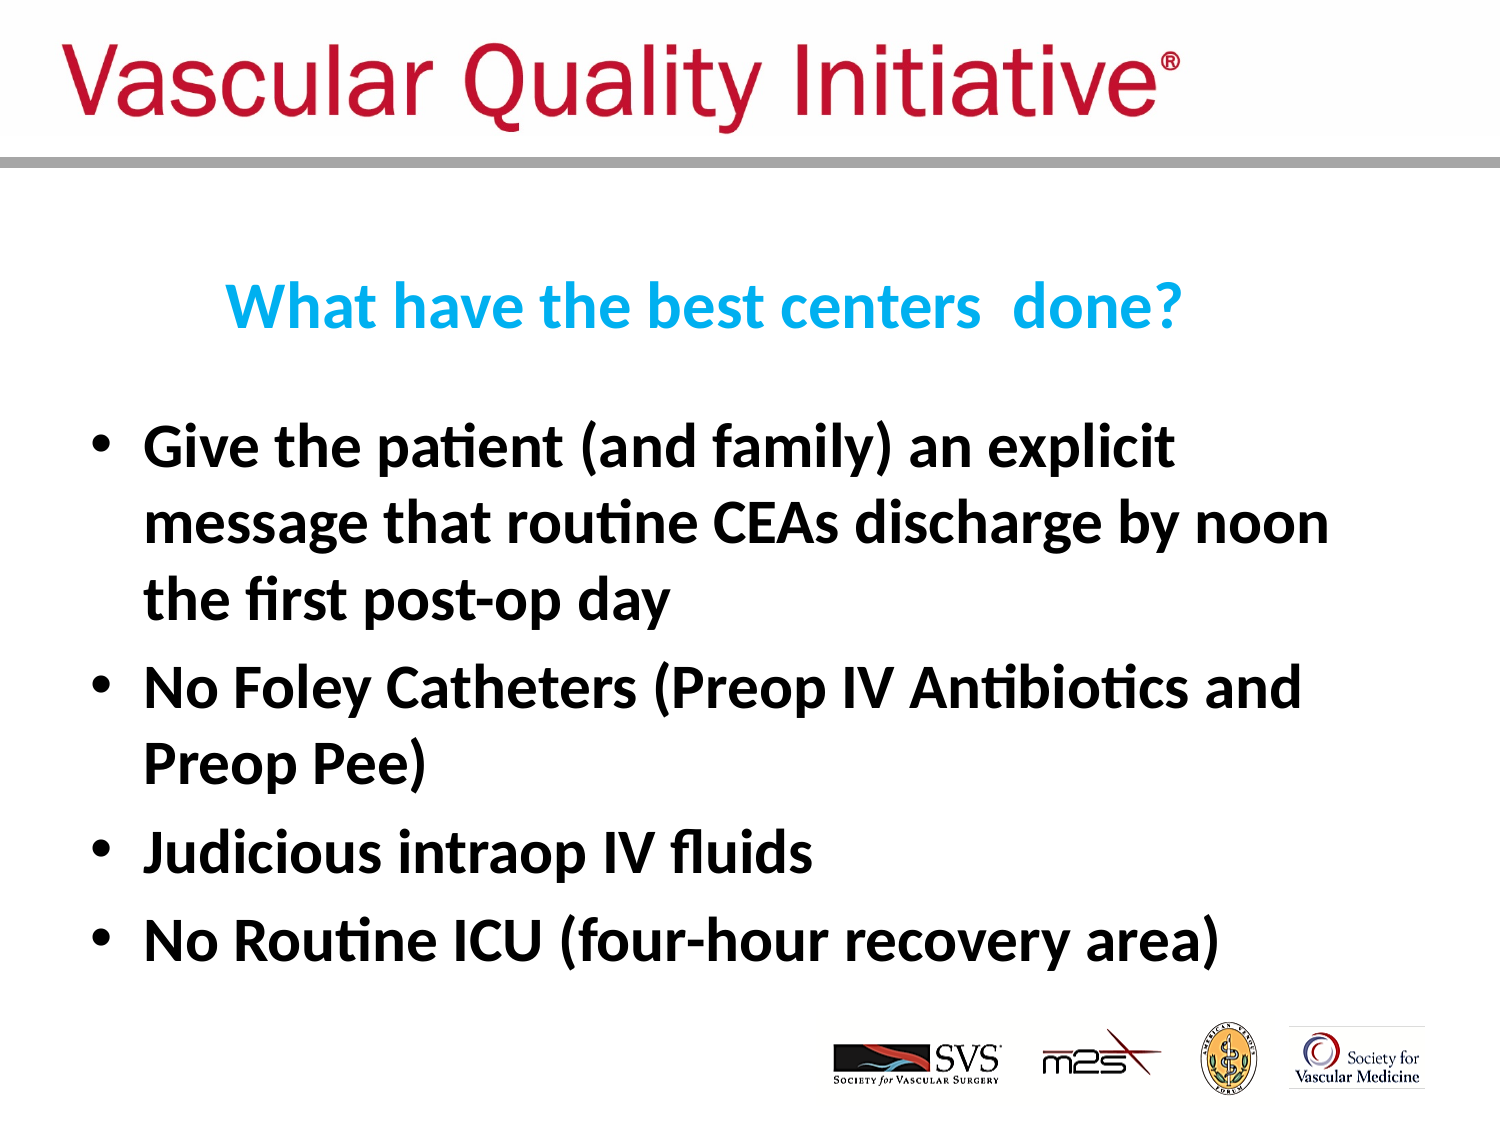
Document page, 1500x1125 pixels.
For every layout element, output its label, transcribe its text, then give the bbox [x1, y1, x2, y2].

picture [0, 0, 1500, 136]
title What have the best centers done? [182, 235, 1229, 369]
picture [816, 1011, 1425, 1106]
list Give the patient (and family) an explicit message that routine CEAs discharge by noon the first post-op day No Foley Catheters (Preop IV Antibiotics and Preop Pee) Judicious intraop IV fluids No Routine ICU (four-hour recovery area) [75, 397, 1425, 988]
